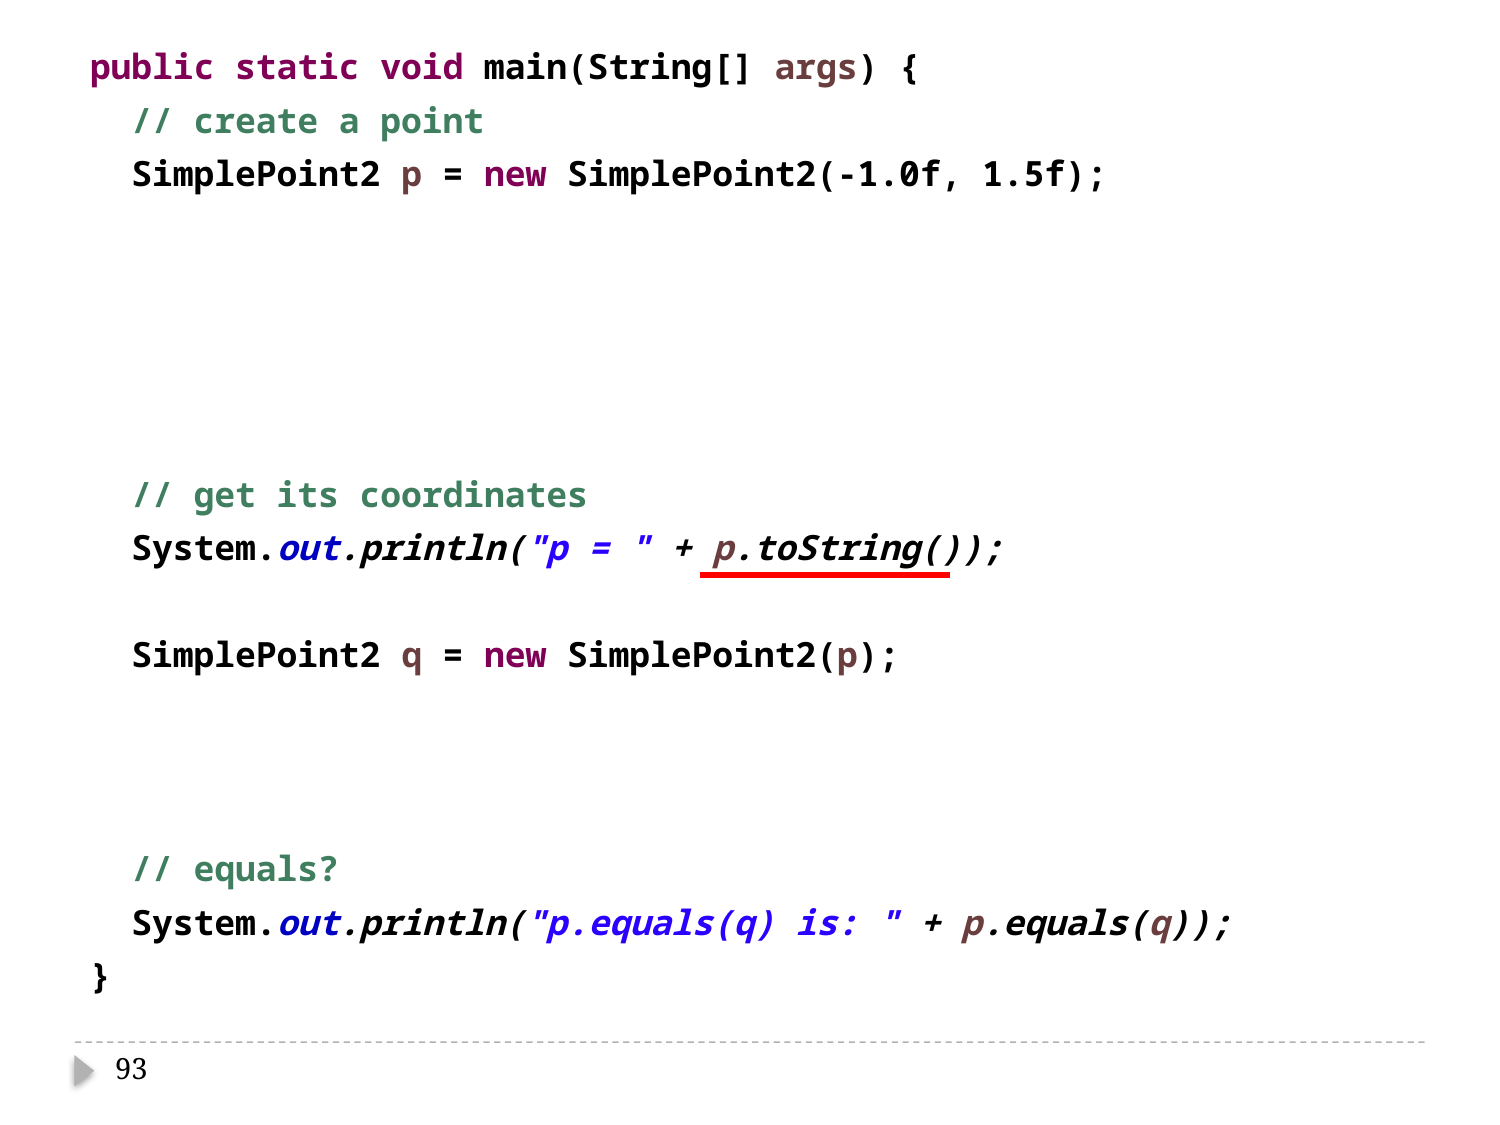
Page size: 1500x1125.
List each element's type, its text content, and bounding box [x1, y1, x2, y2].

list public static void main(String[] args) { // create a point SimplePoint2 p = new SimplePoint2(-1.0f, 1.5f); // set its coordinates p.x = -1.0f; p.y = 1.5f; // get its coordinates System.out.println("p = " + p.toString()); SimplePoint2 q = new SimplePoint2(p); q.x = p.x; q.y = p.y; // equals? System.out.println("p.equals(q) is: " + p.equals(q)); } [74, 37, 1426, 1011]
slide_number 93 [100, 1042, 426, 1103]
